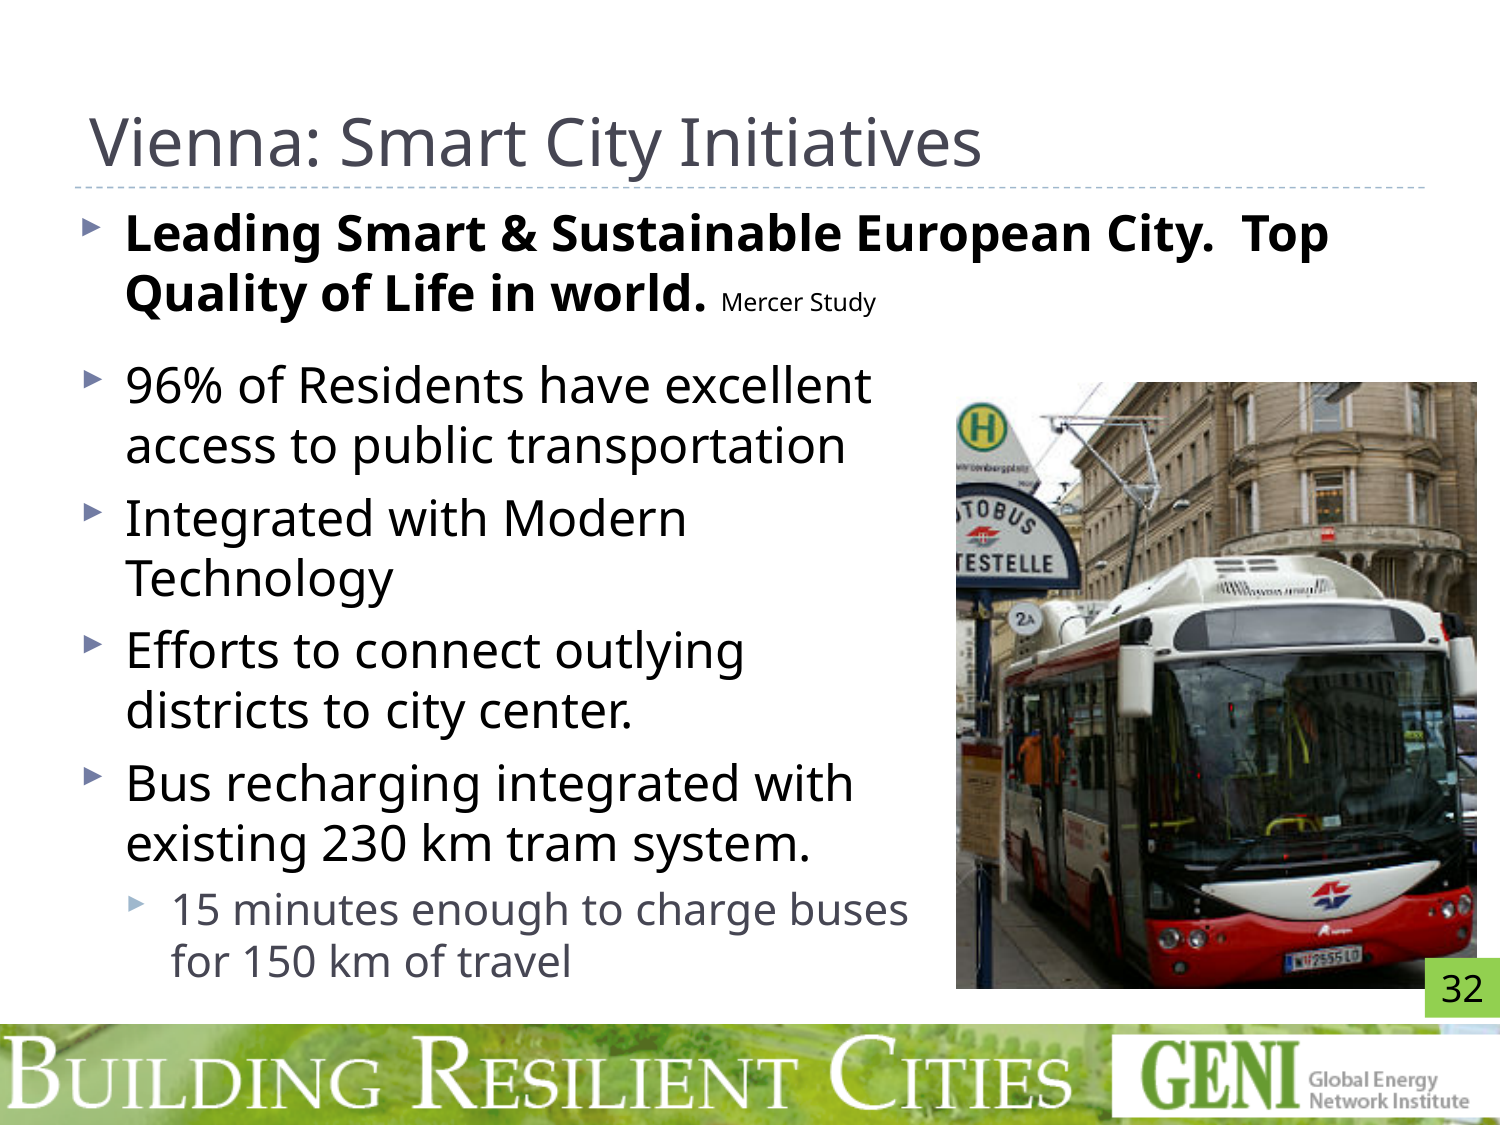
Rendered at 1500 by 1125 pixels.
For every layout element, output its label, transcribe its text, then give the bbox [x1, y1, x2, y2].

text_box 96% of Residents have excellent access to public transportation Integrated with Modern Technology Efforts to connect outlying districts to city center. Bus recharging integrated with existing 230 km tram system. 15 minutes enough to charge buses for 150 km of travel [65, 508, 954, 1024]
text_box Leading Smart & Sustainable European City. Top Quality of Life in world. Mercer Study [64, 194, 1452, 508]
picture [955, 382, 1478, 990]
picture [0, 1024, 1500, 1125]
text_box 32 [1424, 957, 1500, 1018]
title Vienna: Smart City Initiatives [75, 24, 1425, 188]
